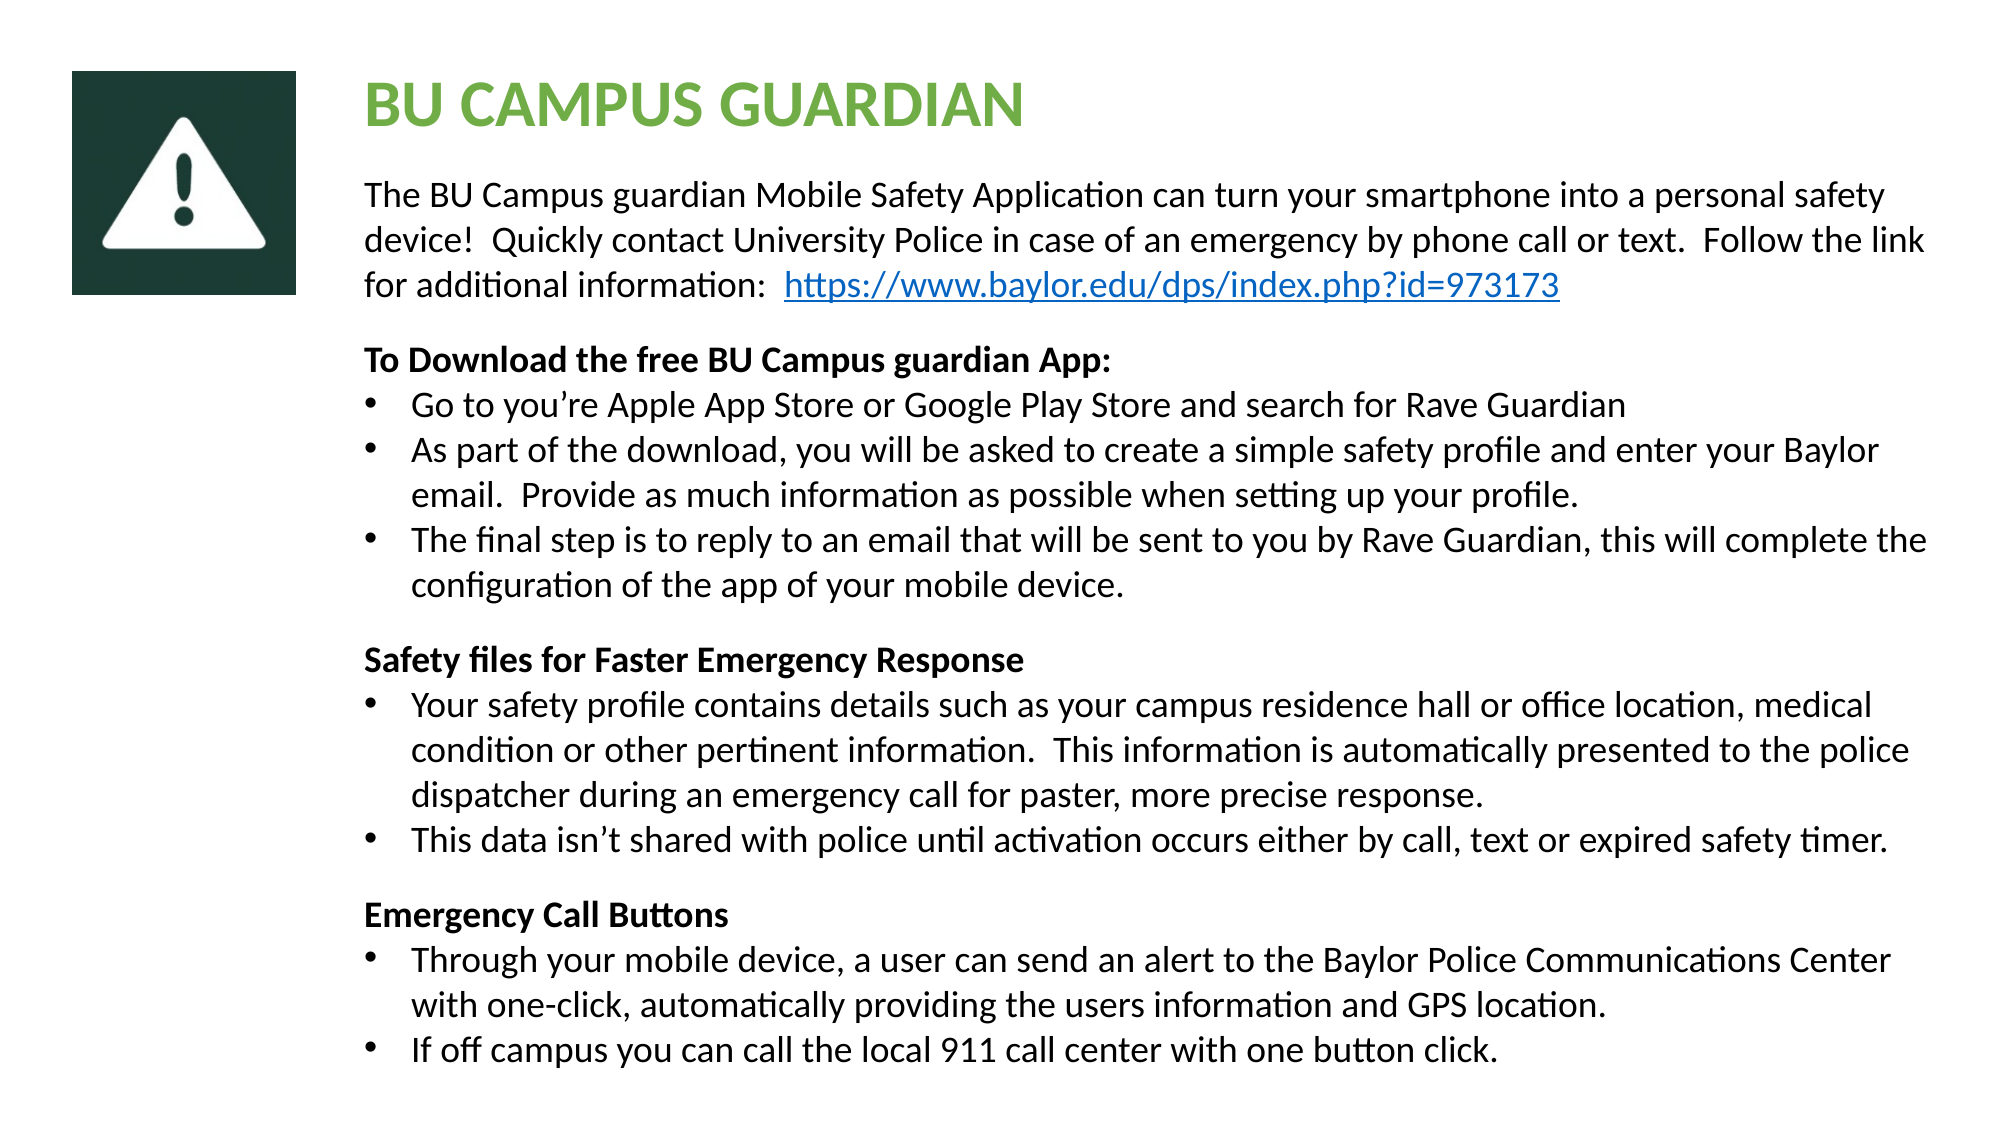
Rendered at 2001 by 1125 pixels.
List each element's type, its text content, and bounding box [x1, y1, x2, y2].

text_box BU CAMPUS GUARDIAN The BU Campus guardian Mobile Safety Application can turn your smartphone into a personal safety device! Quickly contact University Police in case of an emergency by phone call or text. Follow the link for additional information: https://www.baylor.edu/dps/index.php?id=973173 To Download the free BU Campus guardian App: Go to you’re Apple App Store or Google Play Store and search for Rave Guardian As part of the download, you will be asked to create a simple safety profile and enter your Baylor email. Provide as much information as possible when setting up your profile. The final step is to reply to an email that will be sent to you by Rave Guardian, this will complete the configuration of the app of your mobile device. Safety files for Faster Emergency Response Your safety profile contains details such as your campus residence hall or office location, medical condition or other pertinent information. This information is automatically presented to the police dispatcher during an emergency call for paster, more precise response. This data isn’t shared with police until activation occurs either by call, text or expired safety timer. Emergency Call Buttons Through your mobile device, a user can send an alert to the Baylor Police Communications Center with one-click, automatically providing the users information and GPS location. If off campus you can call the local 911 call center with one button click. [349, 52, 1948, 1125]
picture [72, 71, 296, 295]
